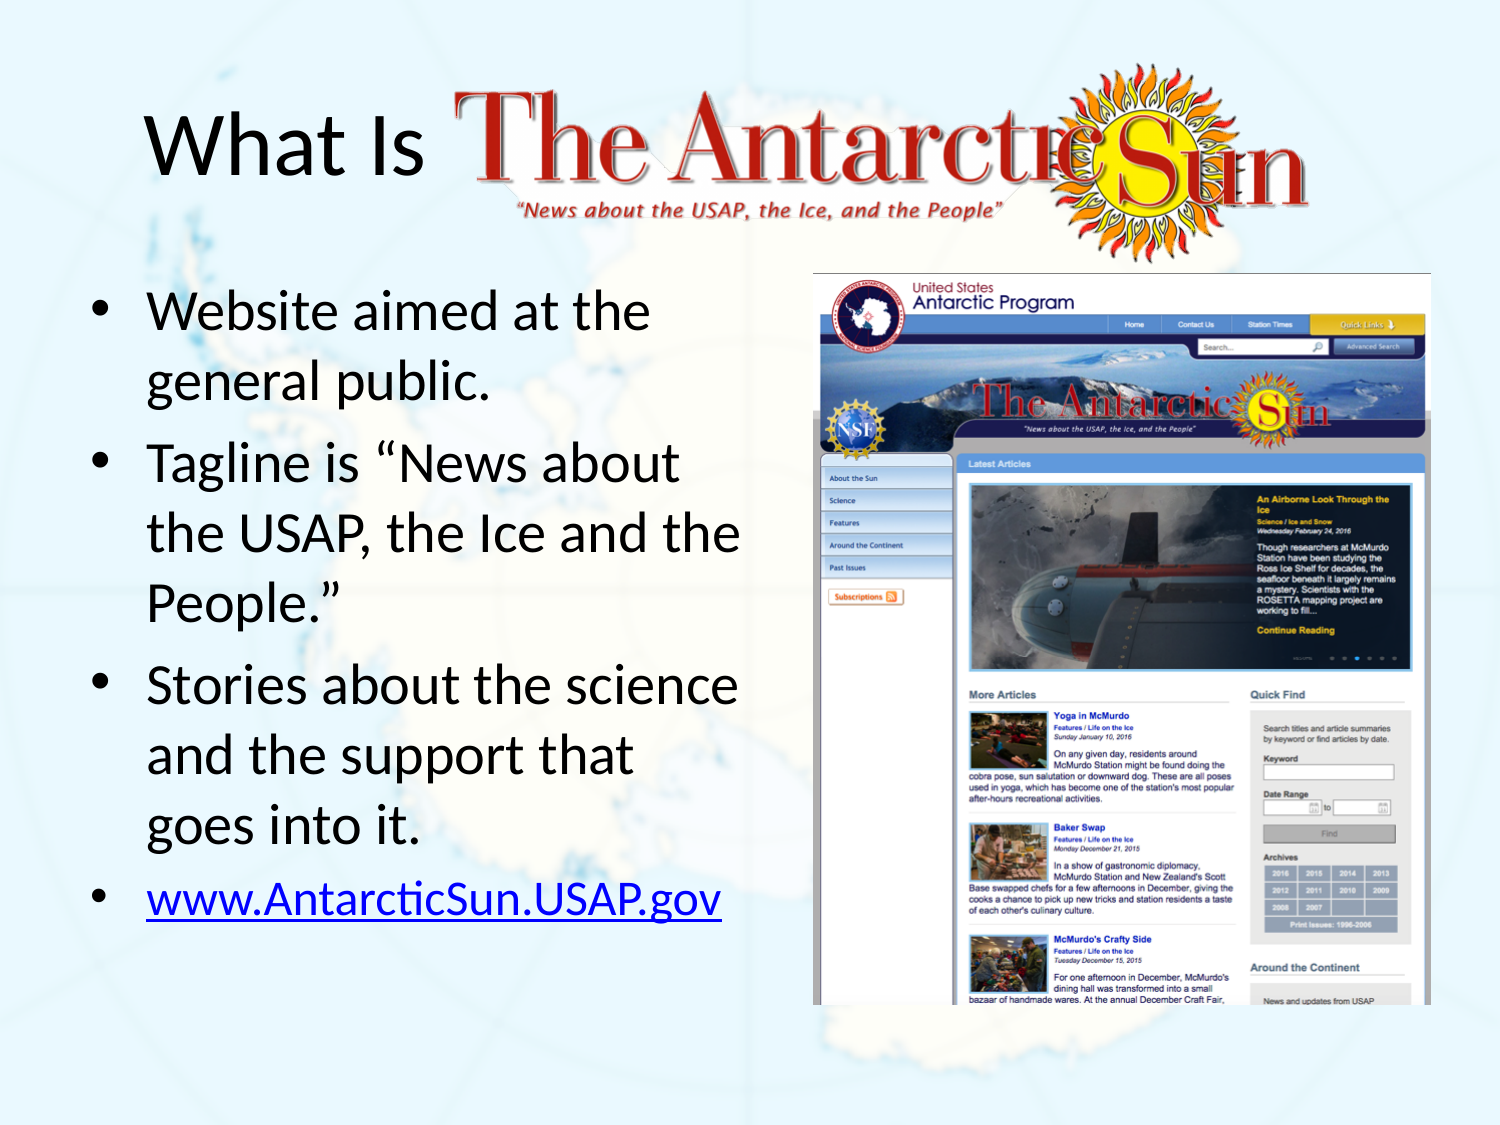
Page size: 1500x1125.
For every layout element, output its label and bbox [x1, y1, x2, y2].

picture [0, 0, 1500, 1125]
text_box [813, 273, 1431, 1006]
